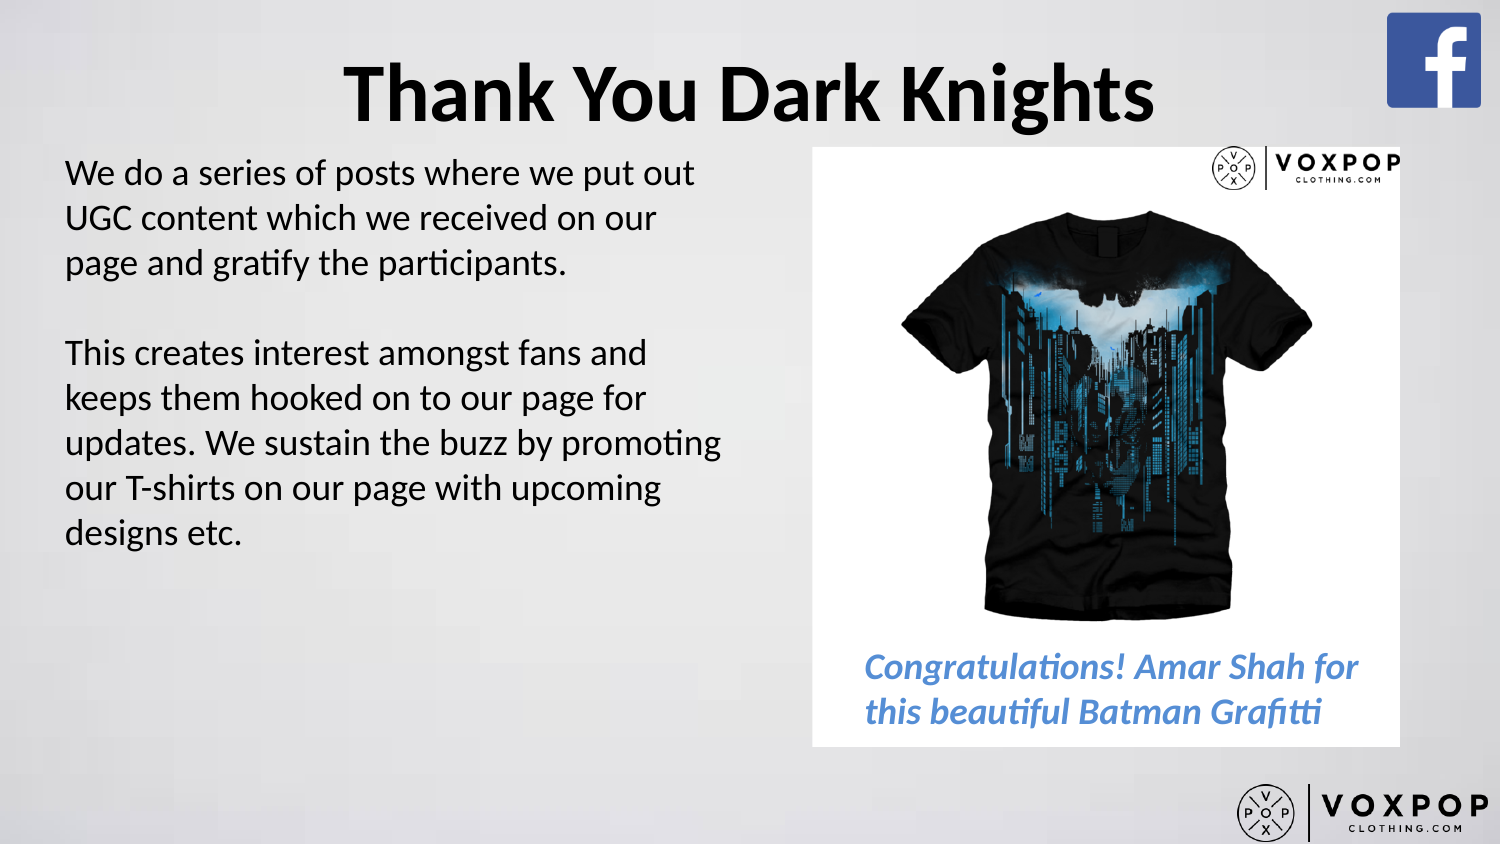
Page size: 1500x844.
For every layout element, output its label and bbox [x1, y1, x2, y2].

text_box [812, 146, 1401, 748]
picture [0, 0, 1500, 844]
